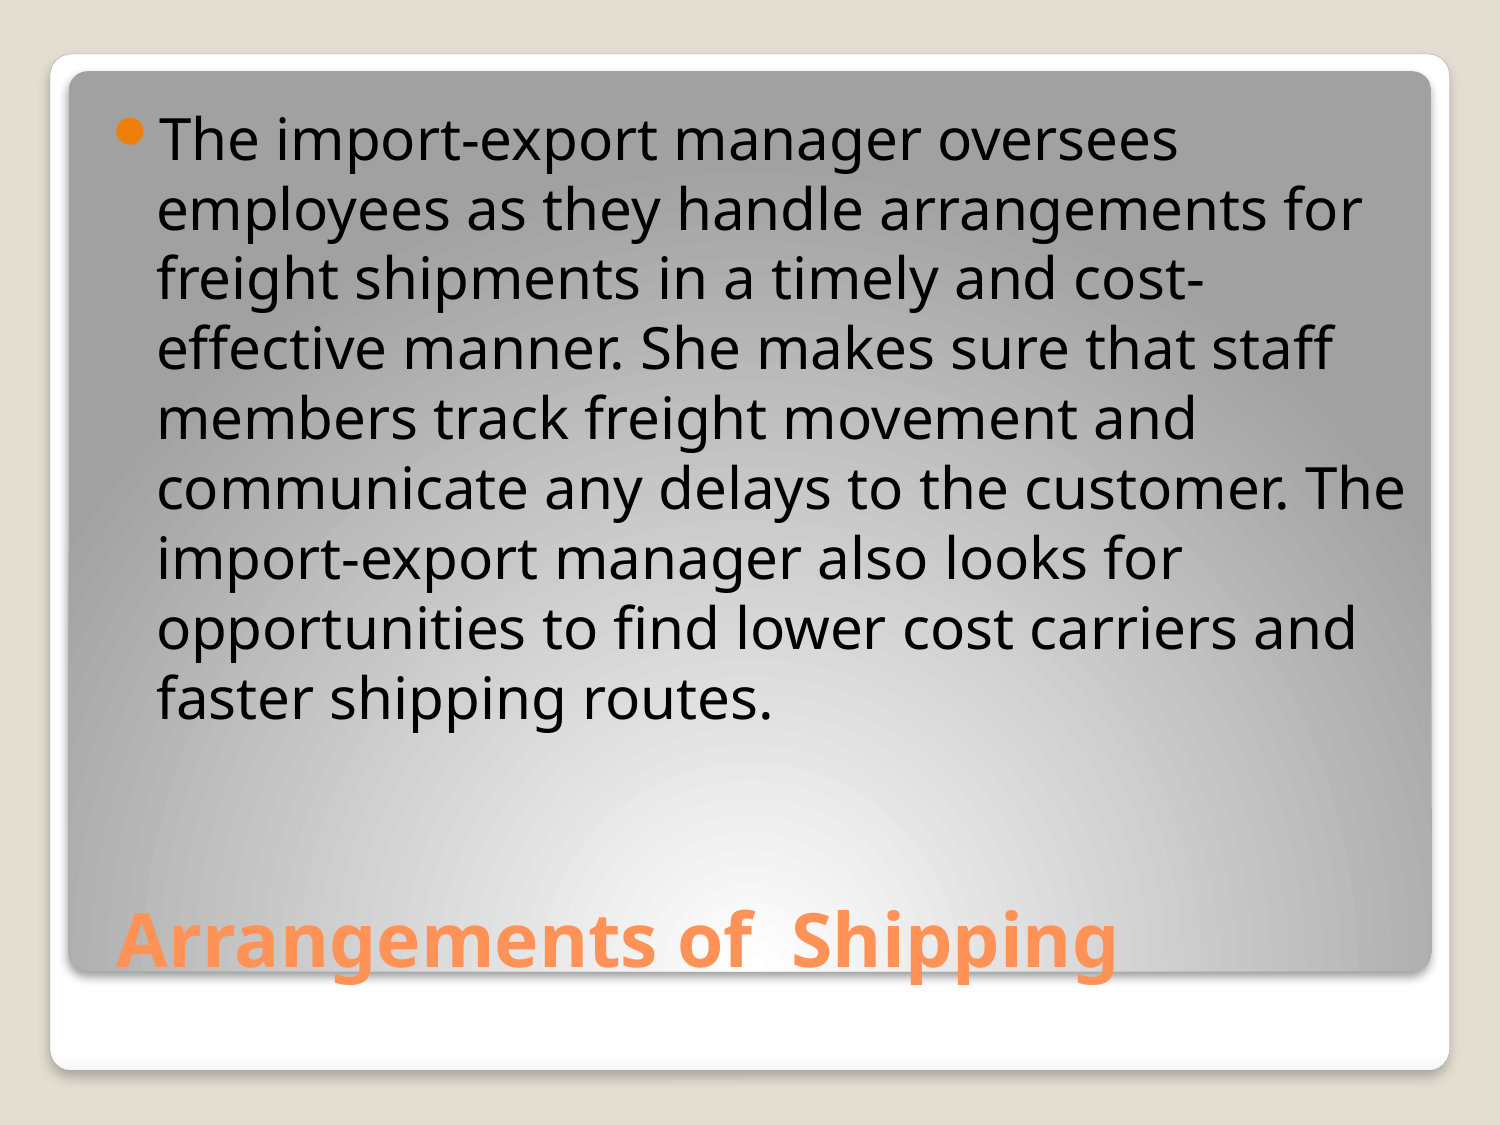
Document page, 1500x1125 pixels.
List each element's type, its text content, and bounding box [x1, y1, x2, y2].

title Arrangements of Shipping [82, 817, 1425, 990]
list The import-export manager oversees employees as they handle arrangements for freight shipments in a timely and cost-effective manner. She makes sure that staff members track freight movement and communicate any delays to the customer. The import-export manager also looks for opportunities to find lower cost carriers and faster shipping routes. [82, 86, 1425, 774]
